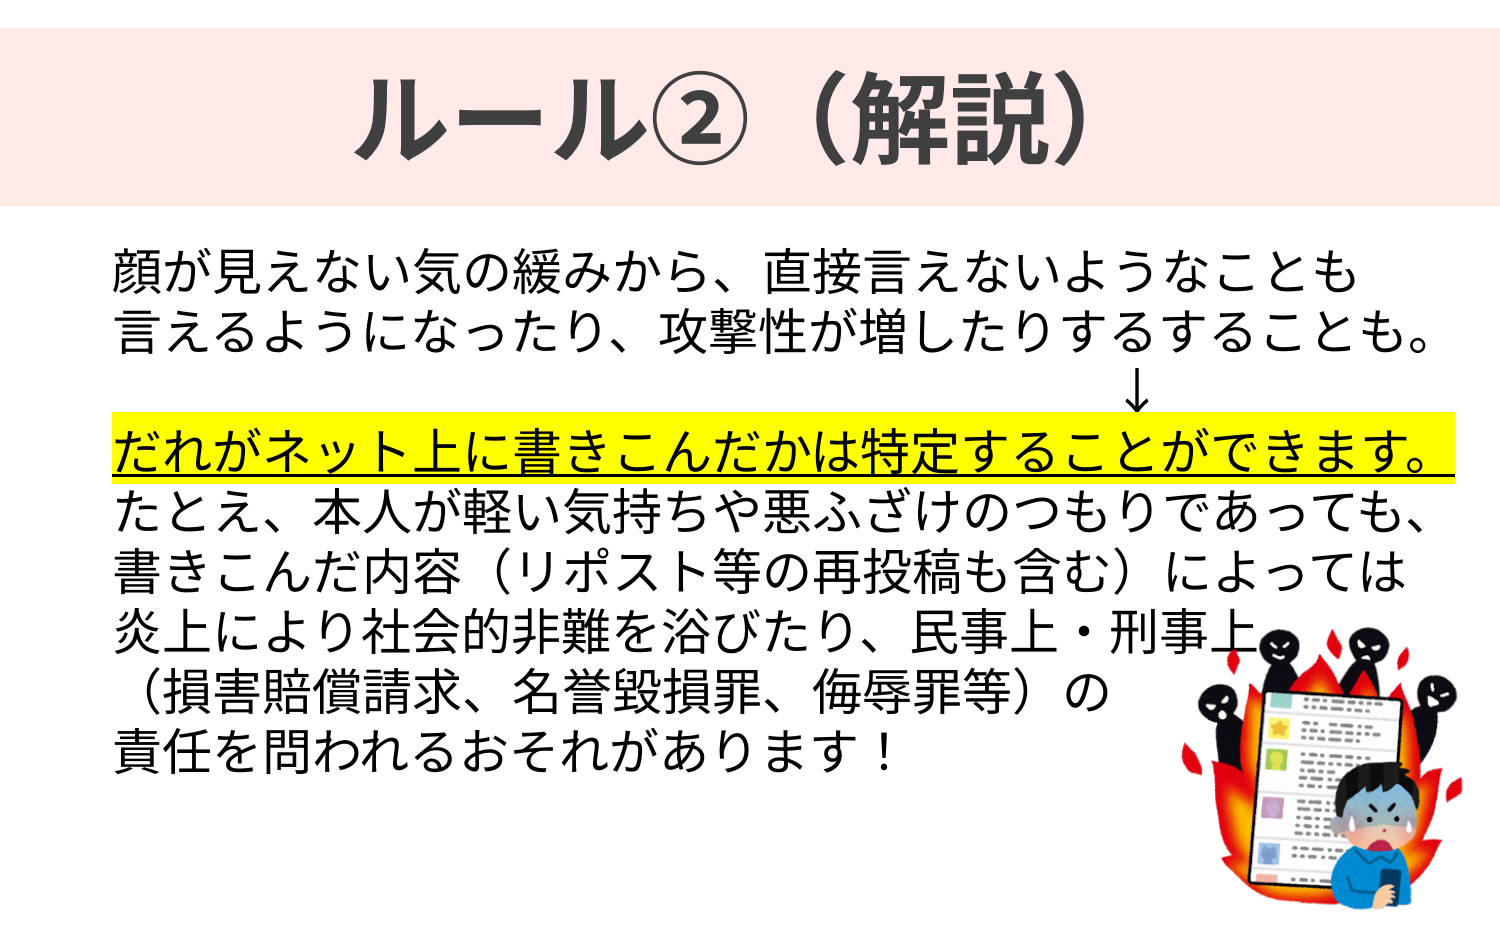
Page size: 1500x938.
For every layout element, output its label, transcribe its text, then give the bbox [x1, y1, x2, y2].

text_box ルール②（解説） [29, 49, 1471, 184]
text_box [0, 27, 1500, 207]
picture [1175, 621, 1471, 918]
text_box 顔が見えない気の緩みから、直接言えないようなことも 言えるようになったり、攻撃性が増したりするすることも。 ↓ だれがネット上に書きこんだかは特定することができます。 たとえ、本人が軽い気持ちや悪ふざけのつもりであっても、 書きこんだ内容（リポスト等の再投稿も含む）によっては 炎上により社会的非難を浴びたり、民事上・刑事上 （損害賠償請求、名誉毀損罪、侮辱罪等）の 責任を問われるおそれがあります！ [97, 232, 1500, 938]
